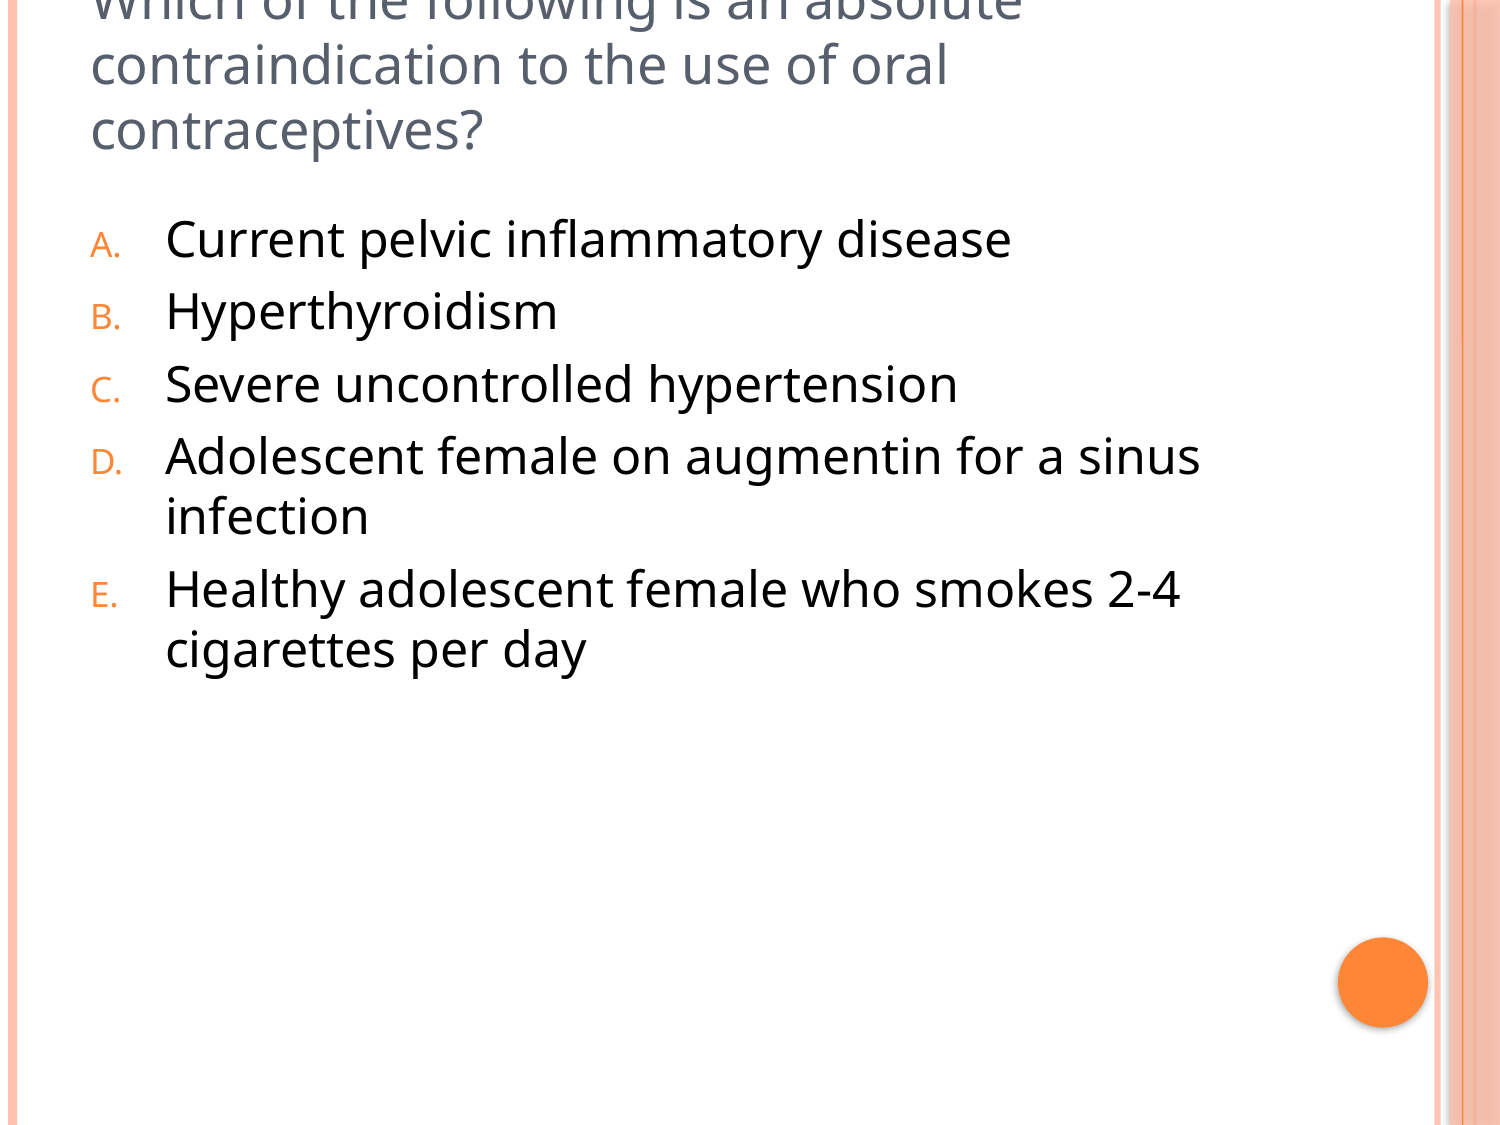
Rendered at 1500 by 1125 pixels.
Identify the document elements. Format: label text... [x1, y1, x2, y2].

title Which of the following is an absolute contraindication to the use of oral contraceptives? [75, 45, 1300, 199]
list Current pelvic inflammatory disease Hyperthyroidism Severe uncontrolled hypertension Adolescent female on augmentin for a sinus infection Healthy adolescent female who smokes 2-4 cigarettes per day [74, 199, 1301, 1063]
